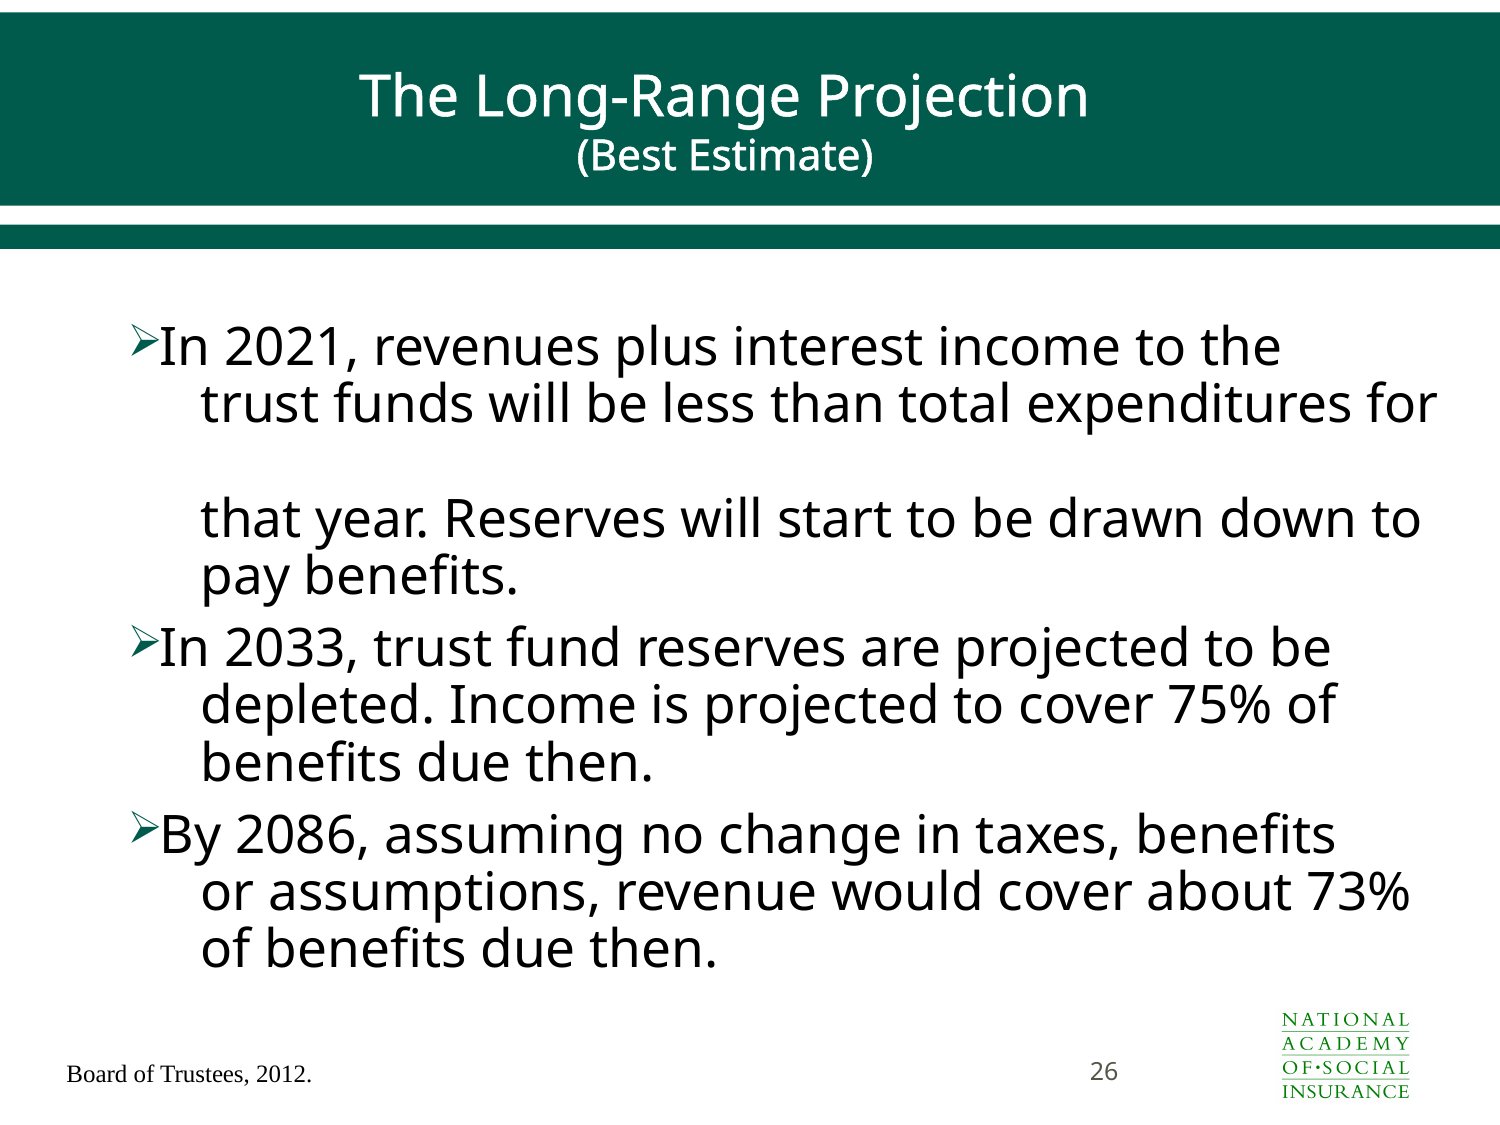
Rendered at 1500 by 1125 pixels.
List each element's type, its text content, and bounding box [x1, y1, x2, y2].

title The Long-Range Projection (Best Estimate) [87, 50, 1363, 238]
slide_number 26 [1074, 1042, 1425, 1103]
text_box Board of Trustees, 2012. [51, 1050, 328, 1095]
picture [1275, 1007, 1413, 1042]
list In 2021, revenues plus interest income to the trust funds will be less than total expenditures for that year. Reserves will start to be drawn down to pay benefits. In 2033, trust fund reserves are projected to be depleted. Income is projected to cover 75% of benefits due then. By 2086, assuming no change in taxes, benefits or assumptions, revenue would cover about 73% of benefits due then. [112, 312, 1463, 988]
